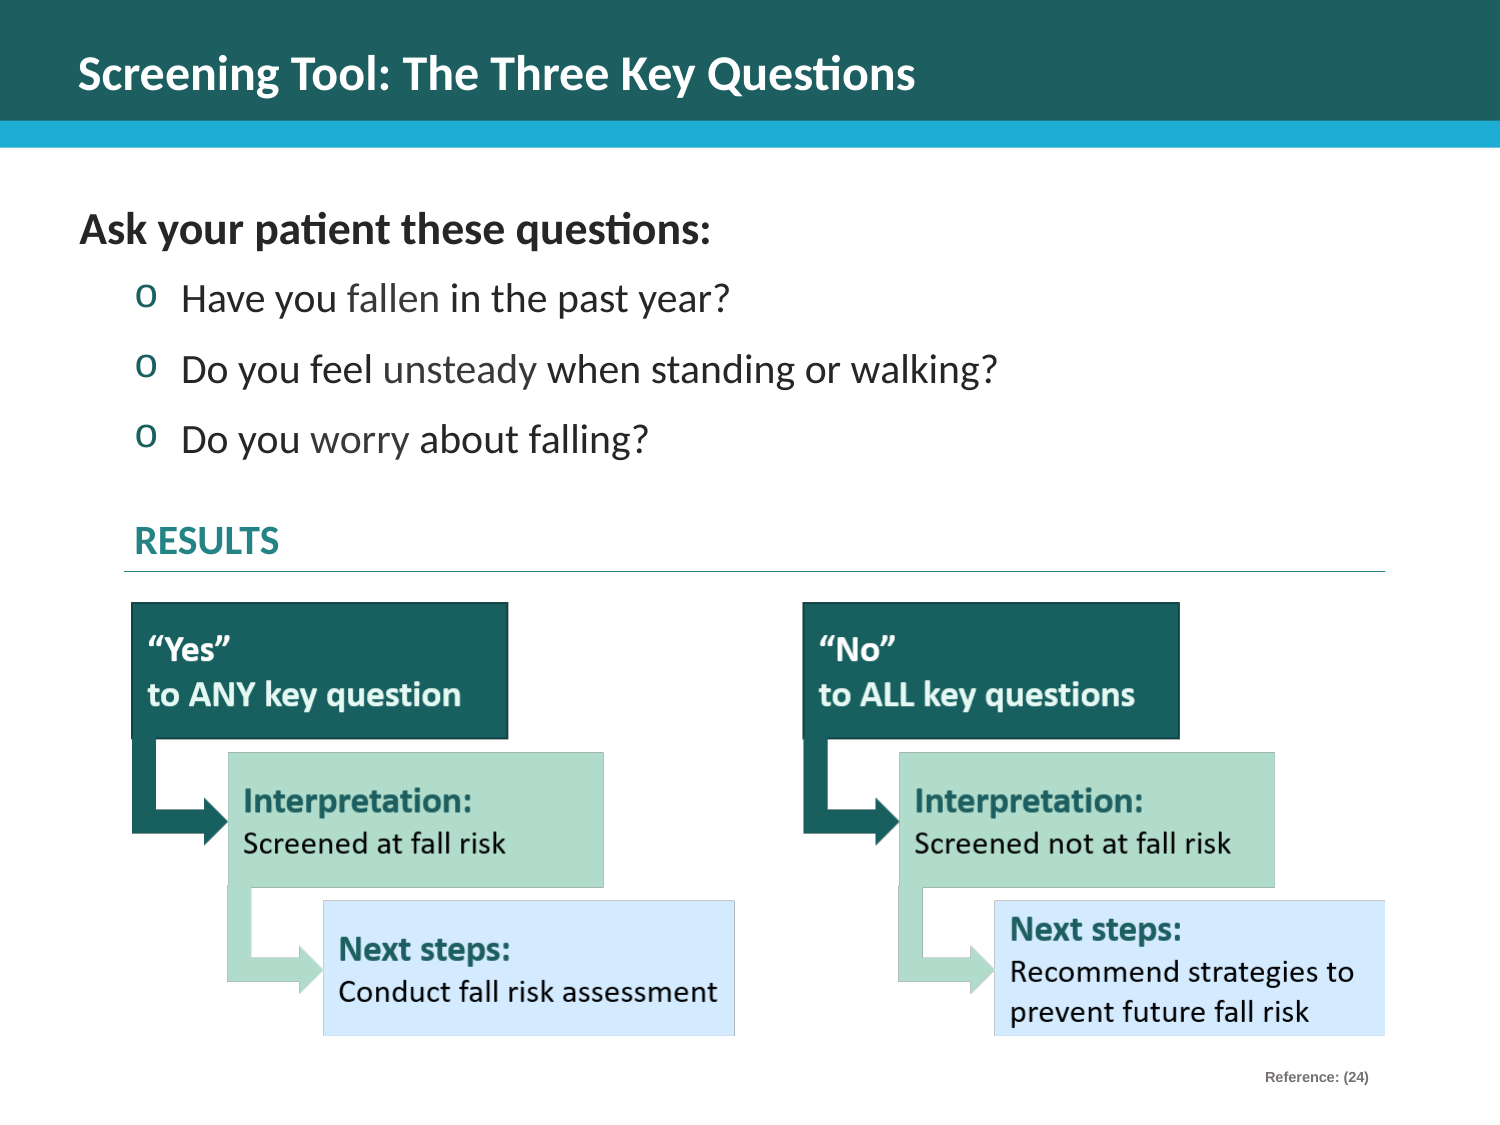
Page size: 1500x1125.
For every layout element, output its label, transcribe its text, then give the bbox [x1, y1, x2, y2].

title Screening Tool: The Three Key Questions [62, 30, 1357, 119]
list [124, 571, 1386, 1051]
list Ask your patient these questions: [64, 197, 1438, 341]
list Reference: (24) [1250, 1062, 1479, 1103]
list Have you fallen in the past year? Do you feel unsteady when standing or walking? Do you worry about falling? [62, 263, 1436, 414]
list RESULTS [119, 511, 386, 572]
